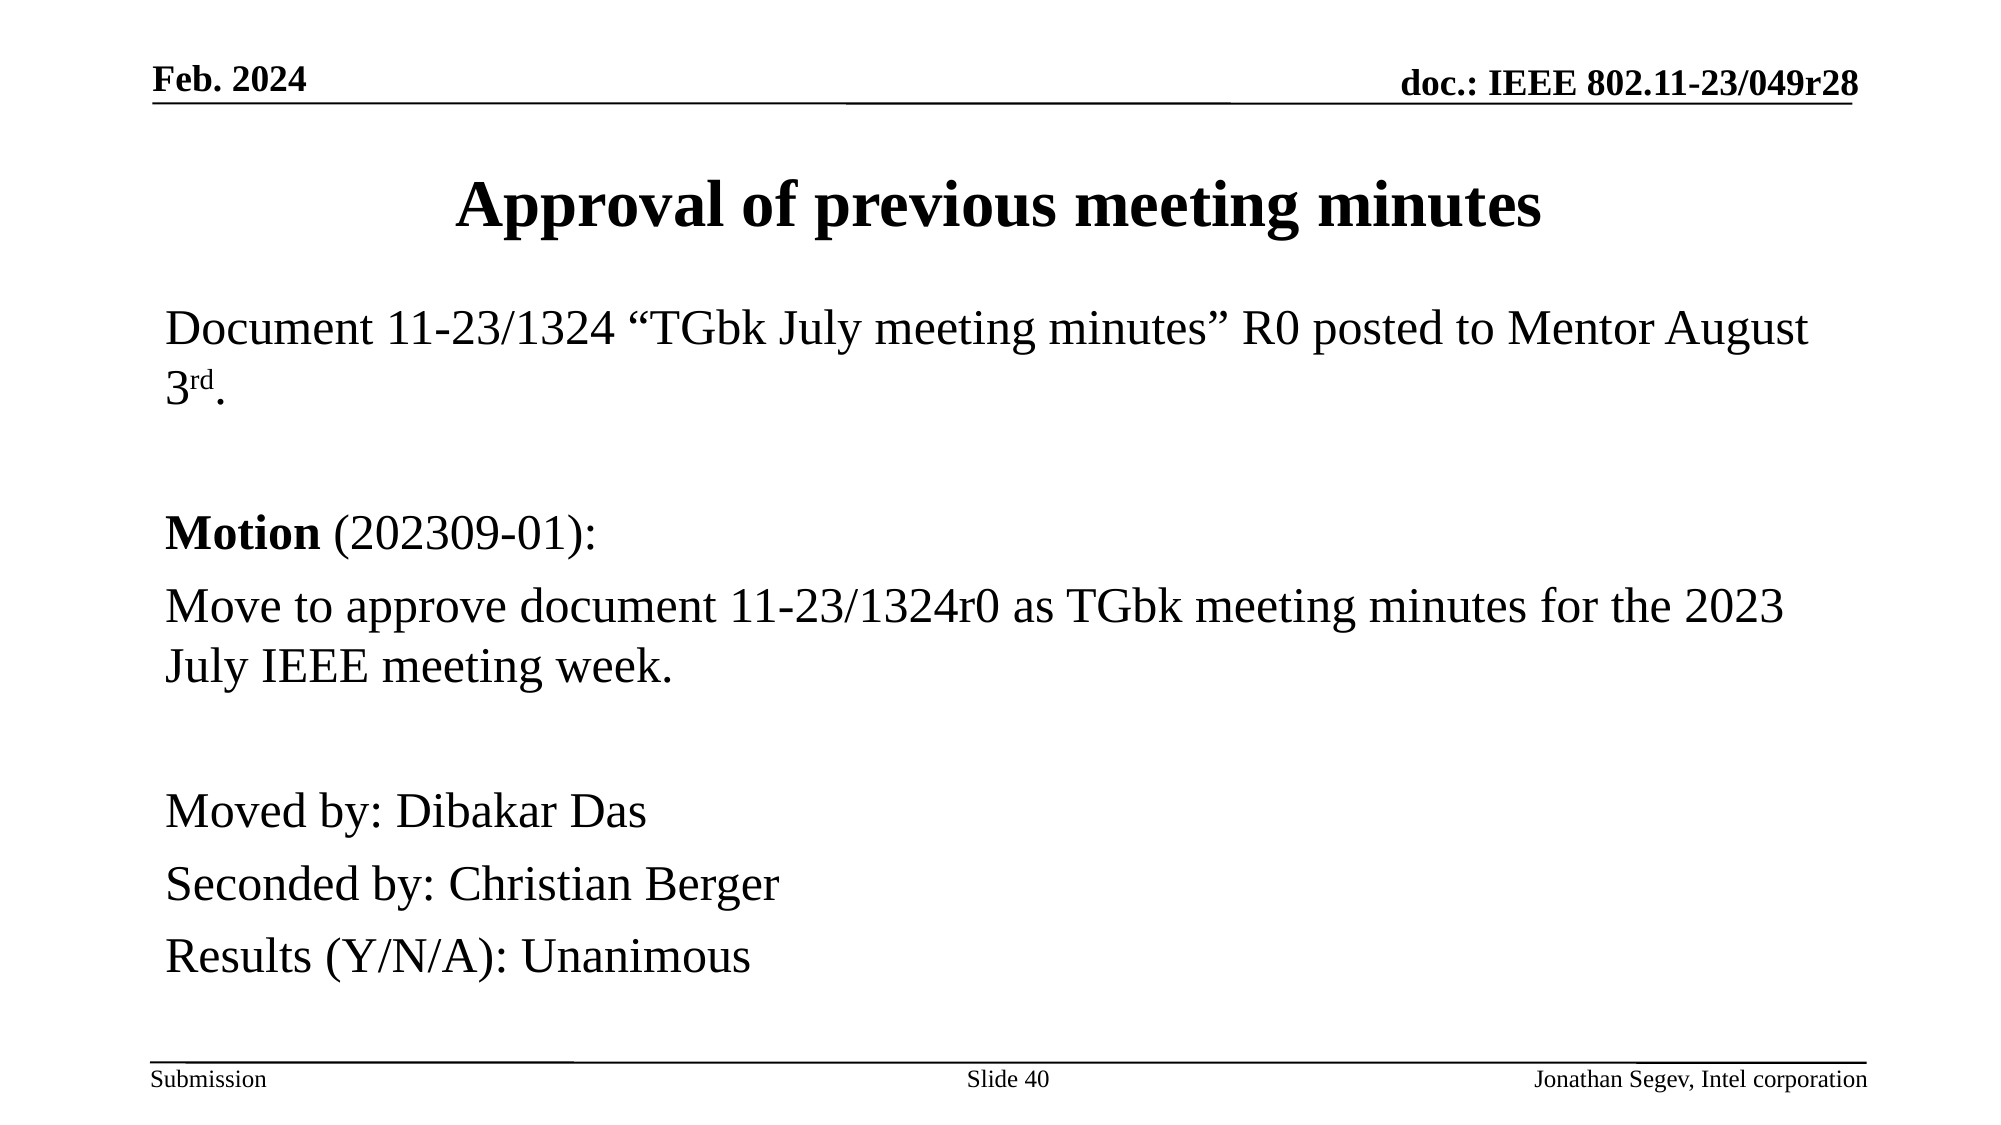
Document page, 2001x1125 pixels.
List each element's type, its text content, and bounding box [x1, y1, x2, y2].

list Document 11-23/1324 “TGbk July meeting minutes” R0 posted to Mentor August 3rd. Motion (202309-01): Move to approve document 11-23/1324r0 as TGbk meeting minutes for the 2023 July IEEE meeting week. Moved by: Dibakar Das Seconded by: Christian Berger Results (Y/N/A): Unanimous [149, 286, 1850, 1000]
title Approval of previous meeting minutes [149, 112, 1850, 286]
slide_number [152, 54, 563, 100]
footer Jonathan Segev, Intel corporation [1171, 1061, 1869, 1093]
slide_number Slide 40 [950, 1061, 1067, 1123]
